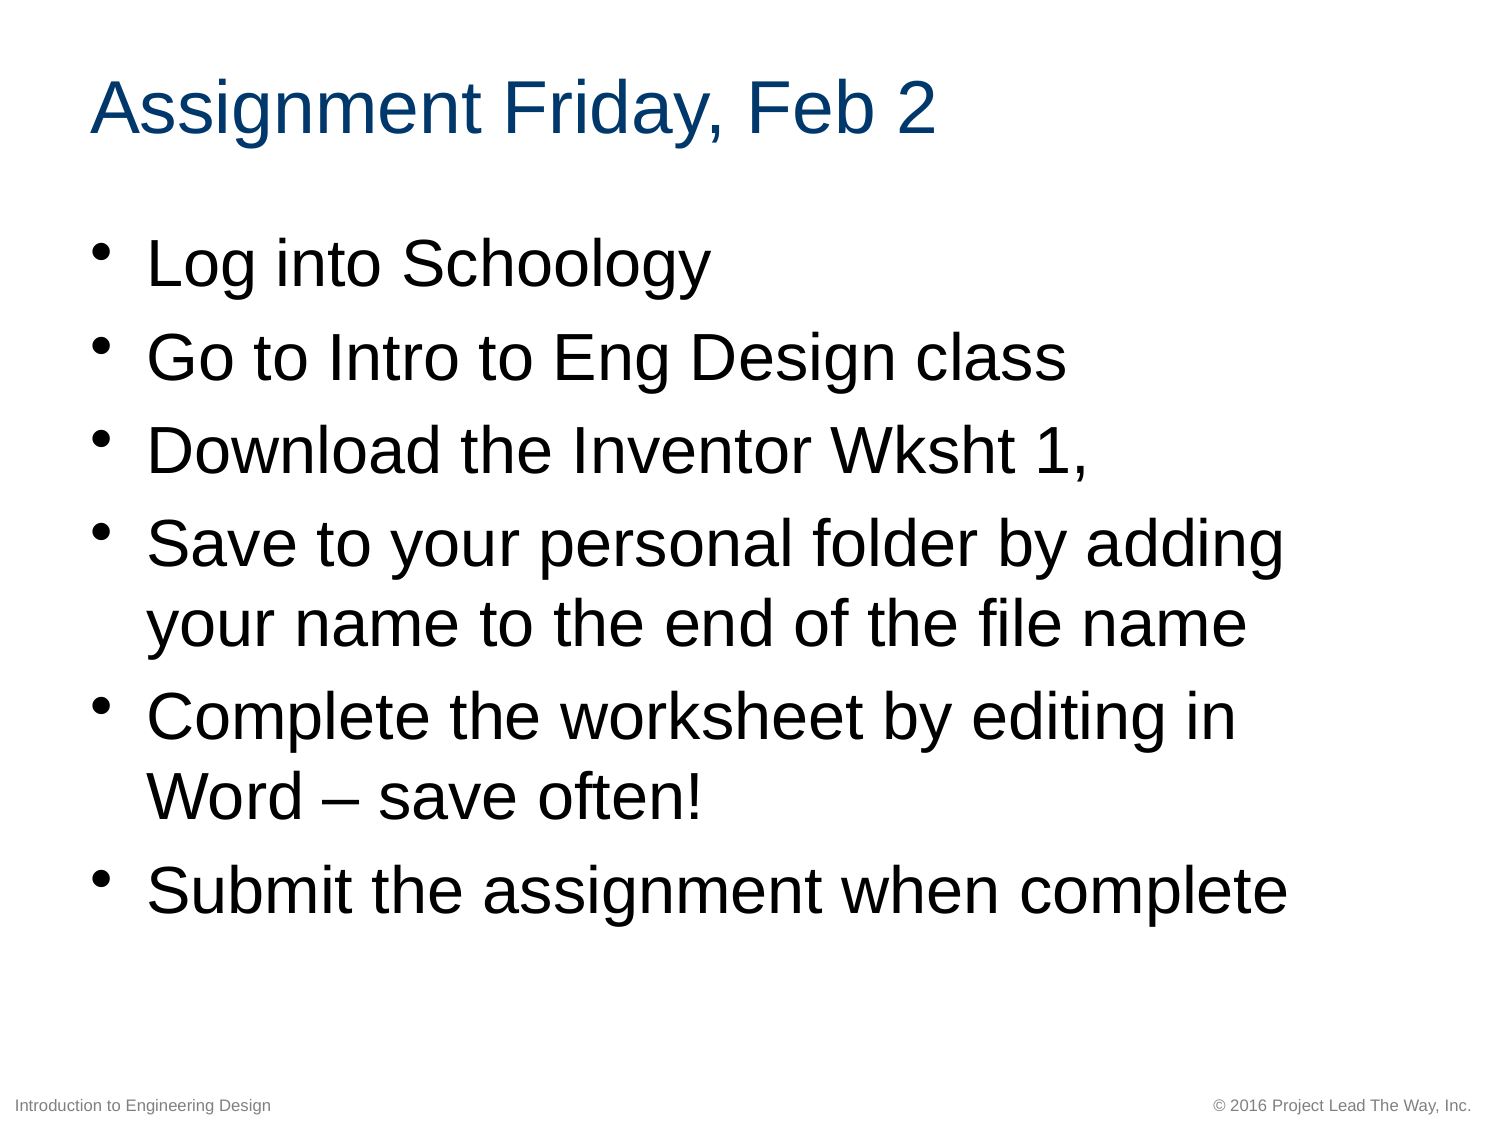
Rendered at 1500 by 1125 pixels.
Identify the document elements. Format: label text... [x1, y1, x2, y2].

title Assignment Friday, Feb 2 [74, 44, 1426, 163]
list Log into Schoology Go to Intro to Eng Design class Download the Inventor Wksht 1, Save to your personal folder by adding your name to the end of the file name Complete the worksheet by editing in Word – save often! Submit the assignment when complete [74, 212, 1426, 1006]
